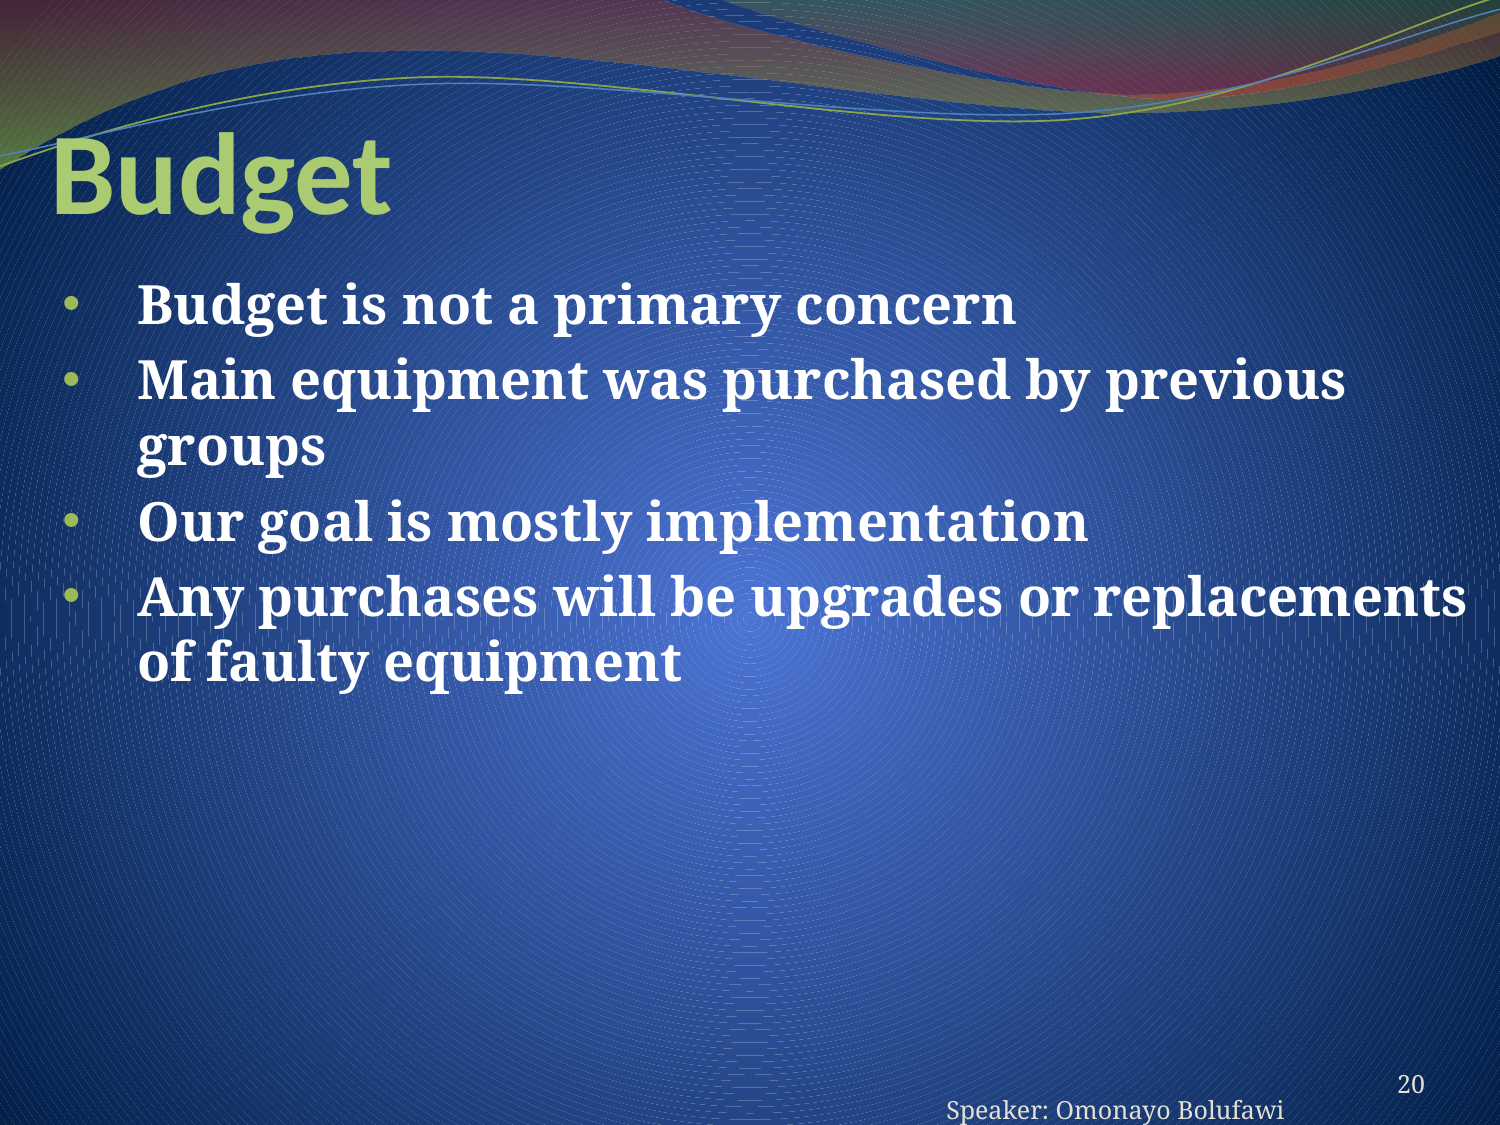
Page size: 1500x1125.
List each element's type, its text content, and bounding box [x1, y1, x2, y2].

footer Speaker: Omonayo Bolufawi [946, 1065, 1497, 1125]
subtitle [37, 237, 1463, 1088]
text_box Budget is not a primary concern Main equipment was purchased by previous groups Our goal is mostly implementation Any purchases will be upgrades or replacements of faulty equipment [62, 262, 1488, 1113]
title Budget [50, 0, 1500, 238]
